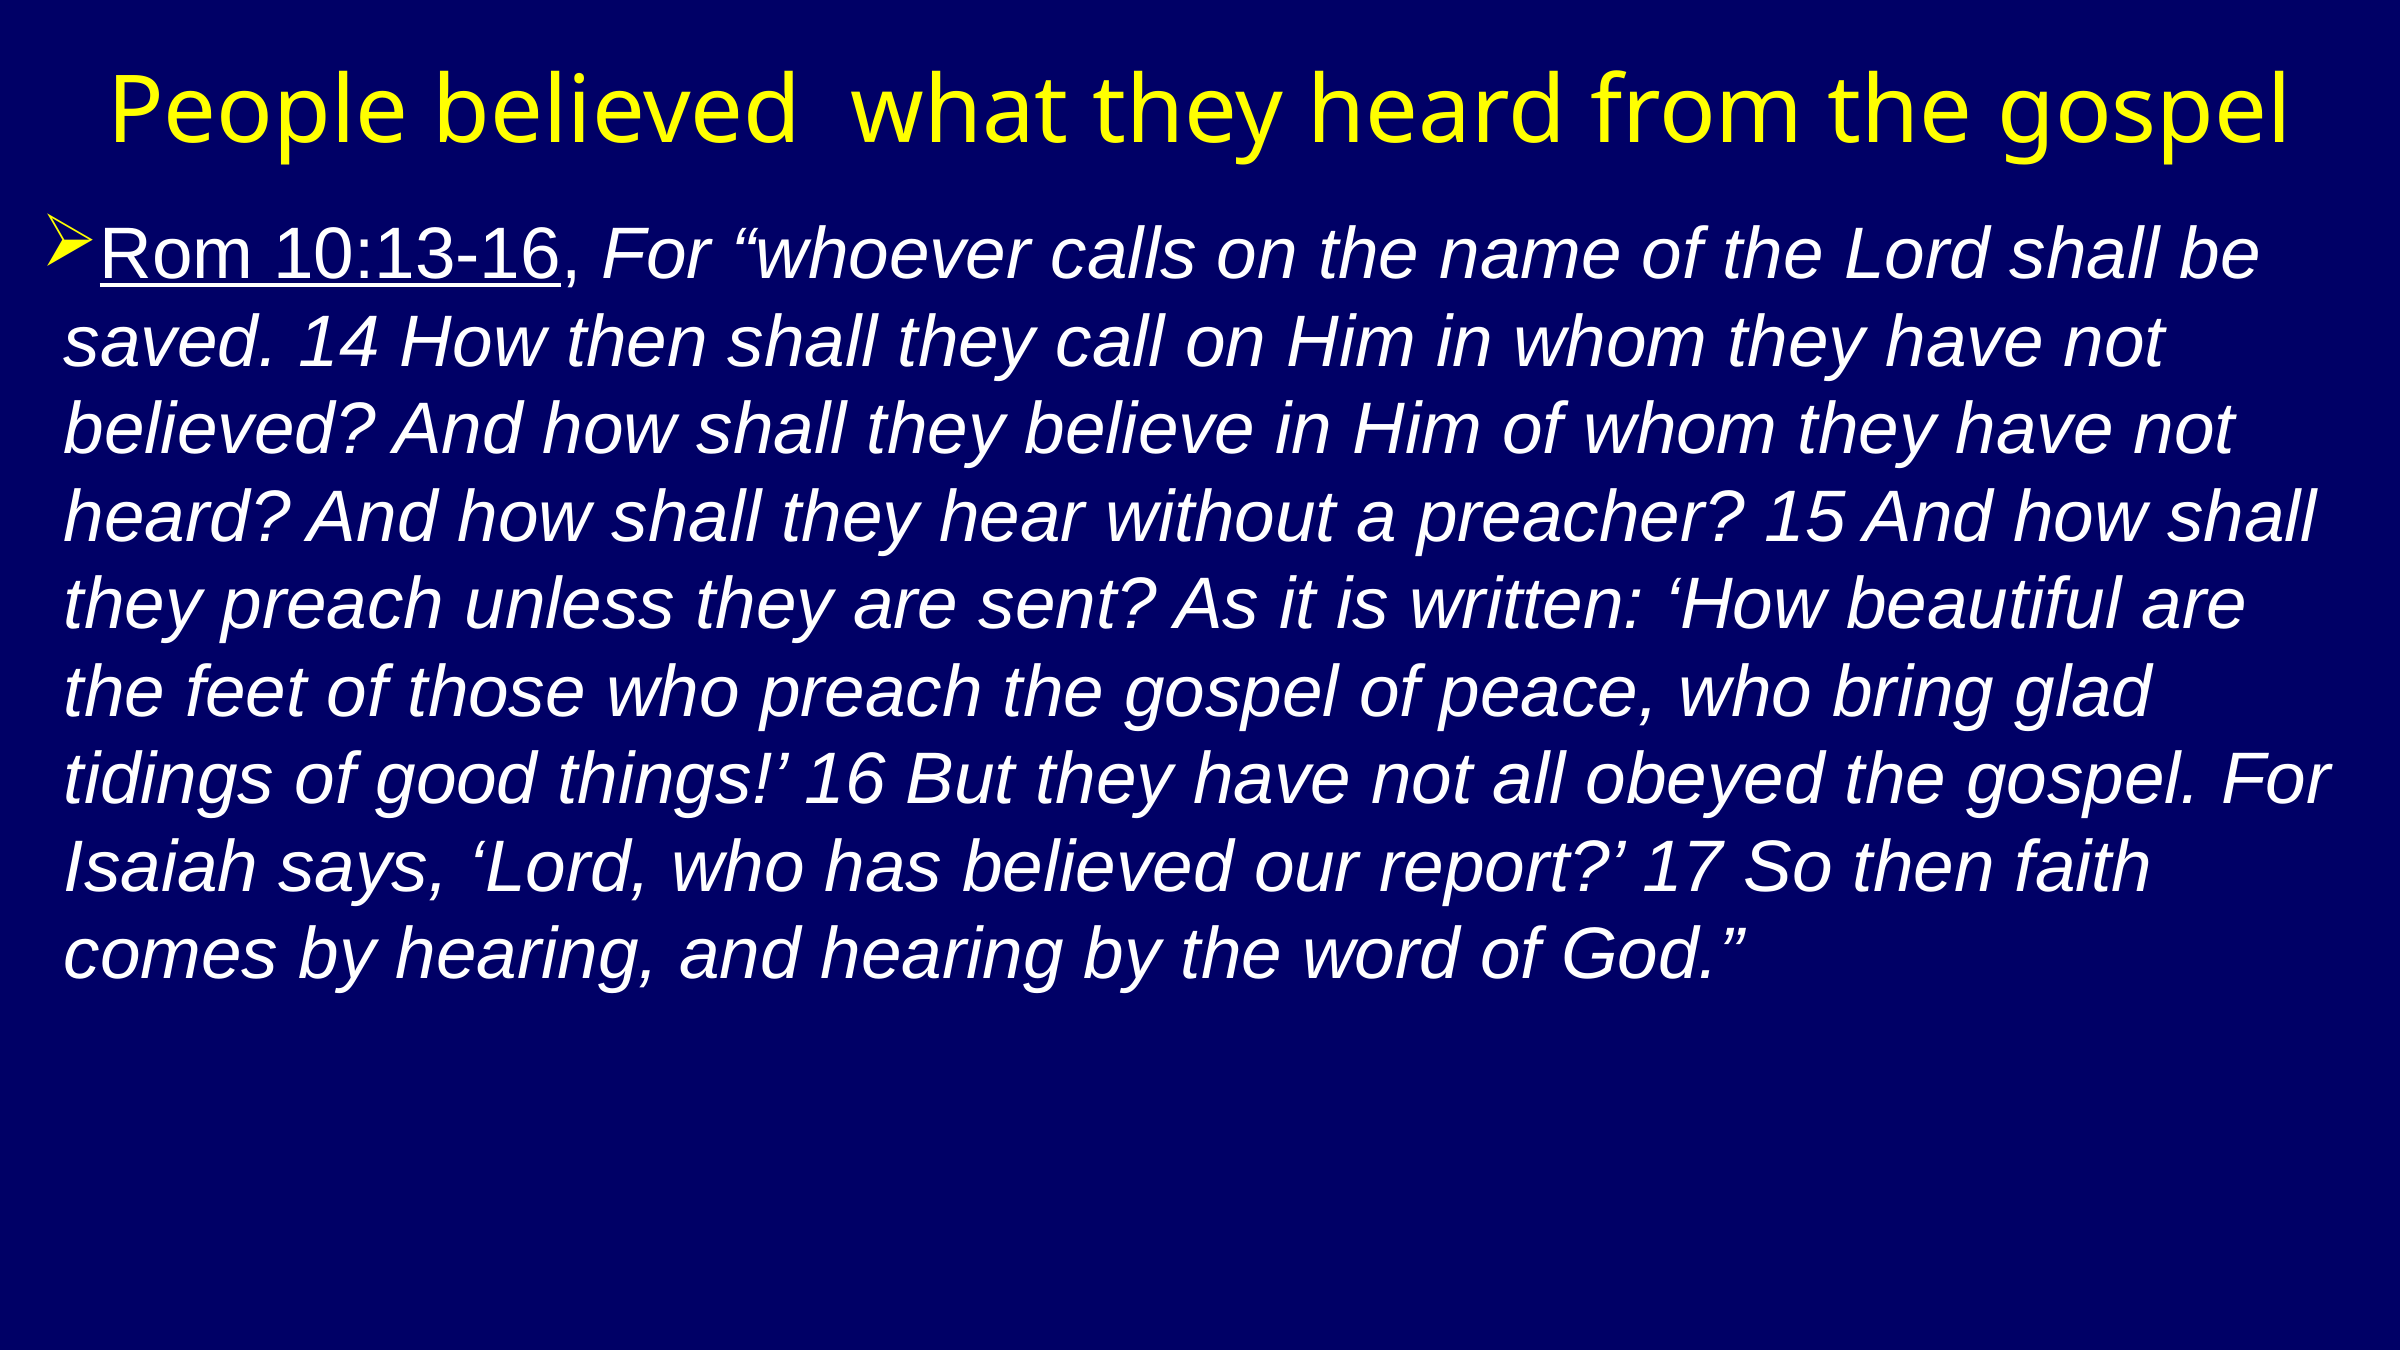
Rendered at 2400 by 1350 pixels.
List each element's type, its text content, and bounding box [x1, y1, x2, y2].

list Rom 10:13-16, For “whoever calls on the name of the Lord shall be saved. 14 How then shall they call on Him in whom they have not believed? And how shall they believe in Him of whom they have not heard? And how shall they hear without a preacher? 15 And how shall they preach unless they are sent? As it is written: ‘How beautiful are the feet of those who preach the gospel of peace, who bring glad tidings of good things!’ 16 But they have not all obeyed the gospel. For Isaiah says, ‘Lord, who has believed our report?’ 17 So then faith comes by hearing, and hearing by the word of God.” [20, 195, 2380, 1005]
title People believed what they heard from the gospel [40, 29, 2360, 180]
